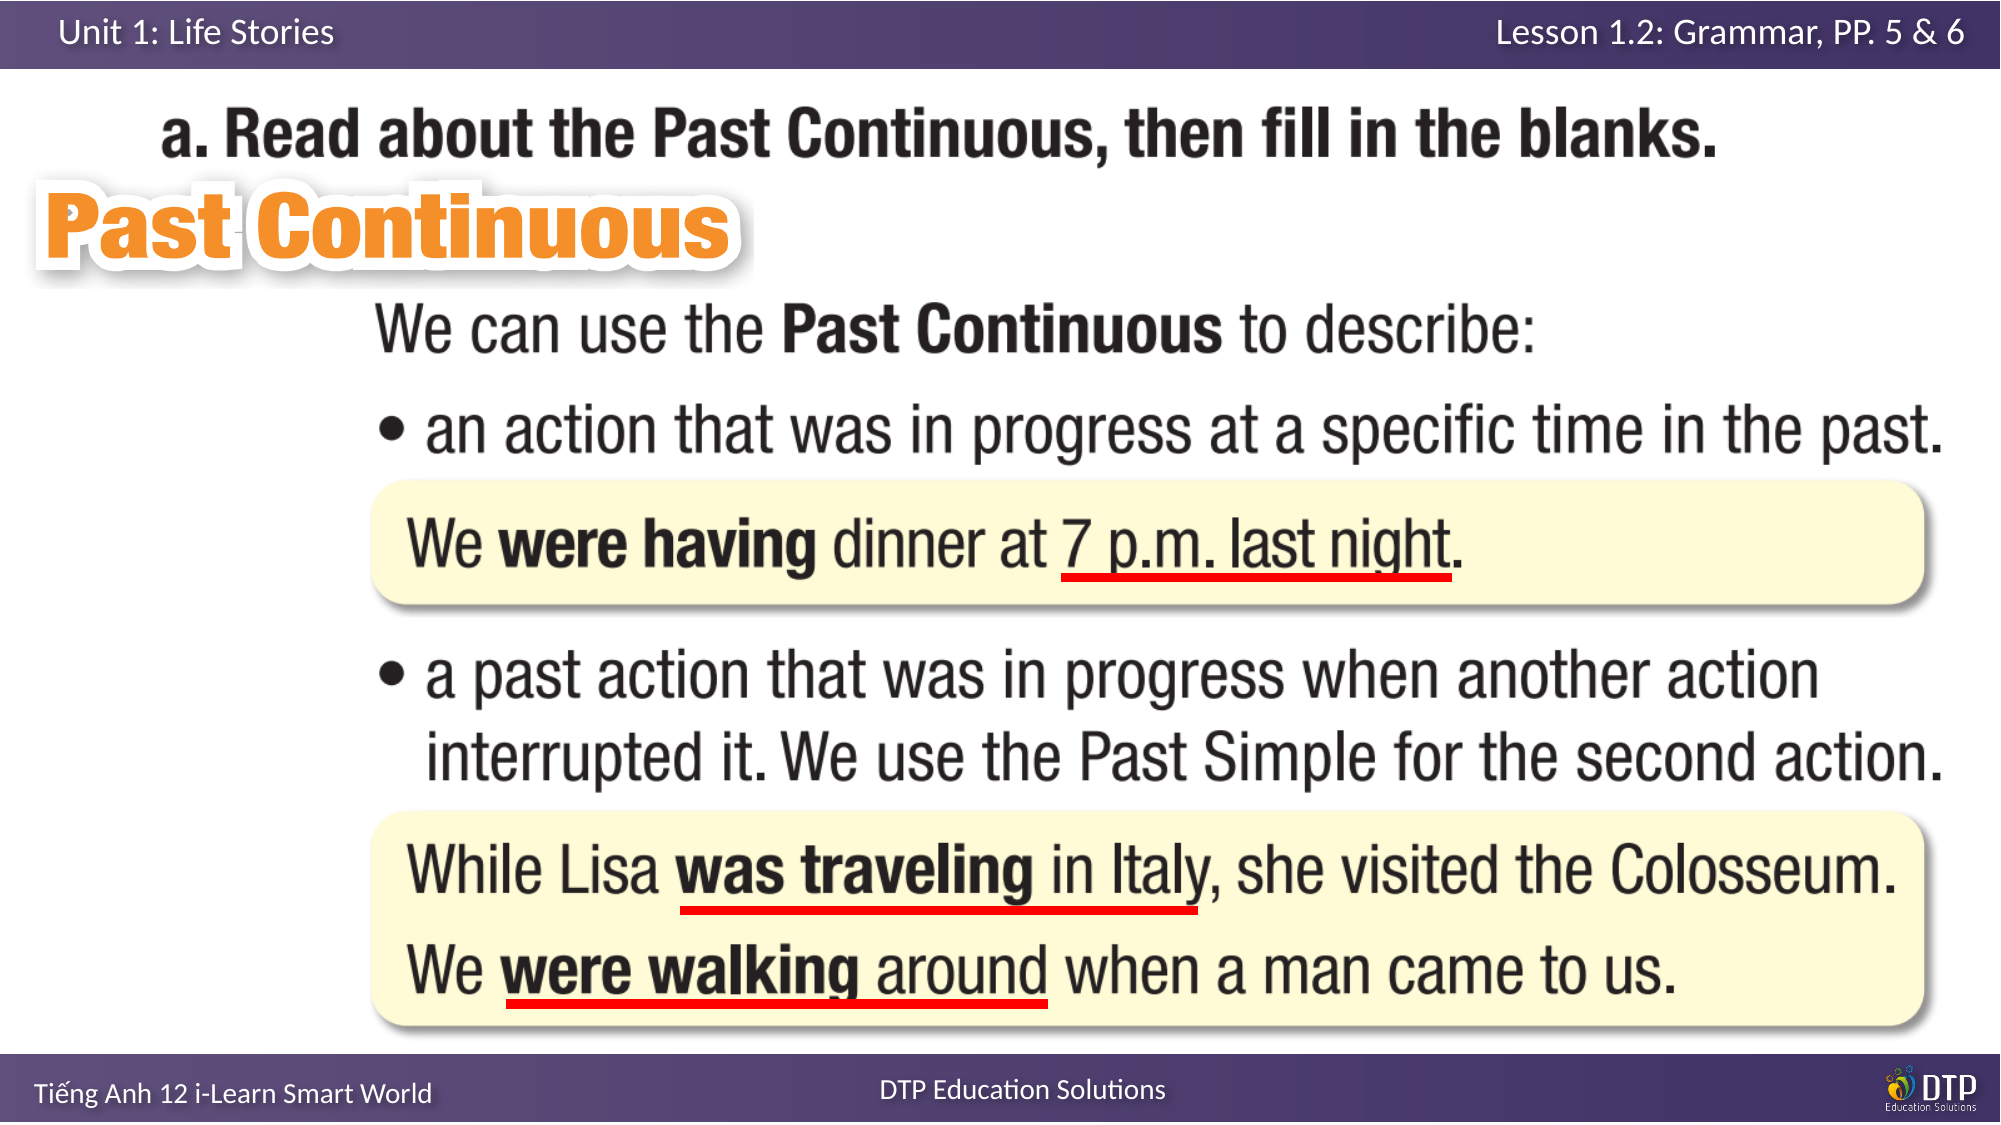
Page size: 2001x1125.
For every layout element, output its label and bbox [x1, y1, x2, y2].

picture [0, 1, 2000, 69]
picture [343, 291, 1978, 1052]
picture [0, 1054, 2000, 1122]
picture [22, 84, 1740, 289]
